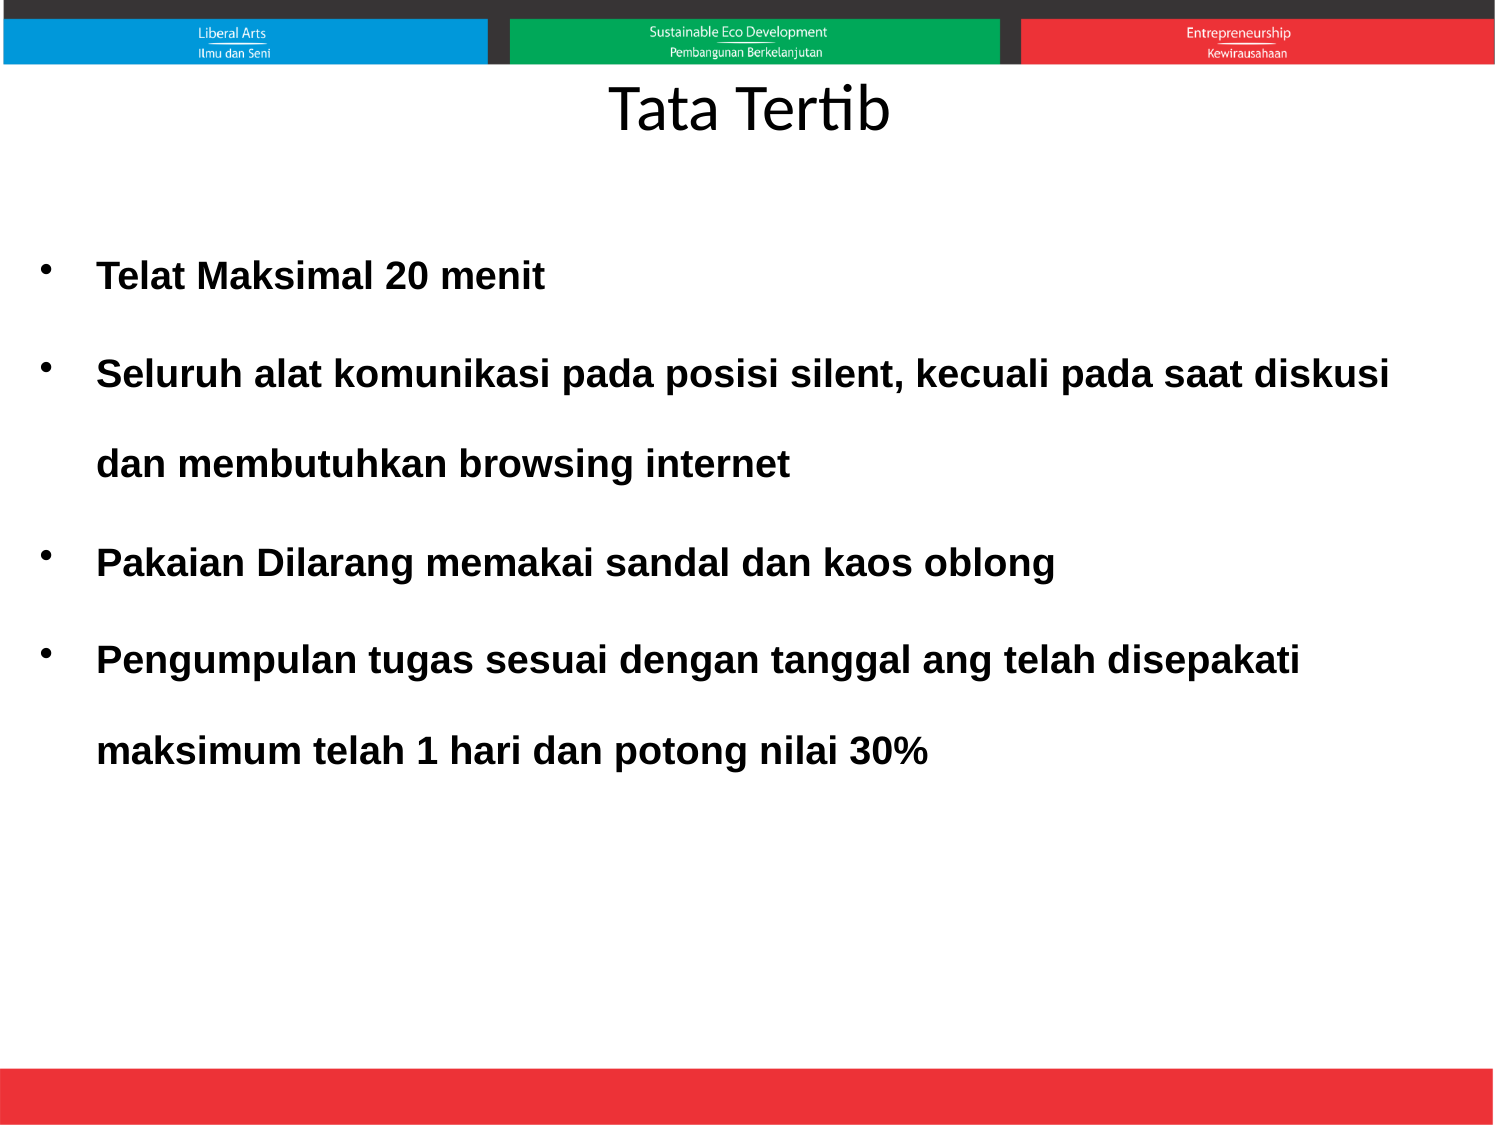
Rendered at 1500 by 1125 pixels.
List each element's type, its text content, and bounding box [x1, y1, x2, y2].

text_box Telat Maksimal 20 menit Seluruh alat komunikasi pada posisi silent, kecuali pada saat diskusi dan membutuhkan browsing internet Pakaian Dilarang memakai sandal dan kaos oblong Pengumpulan tugas sesuai dengan tanggal ang telah disepakati maksimum telah 1 hari dan potong nilai 30% [24, 199, 1463, 713]
title Tata Tertib [75, 45, 1425, 163]
picture [0, 0, 1495, 1125]
